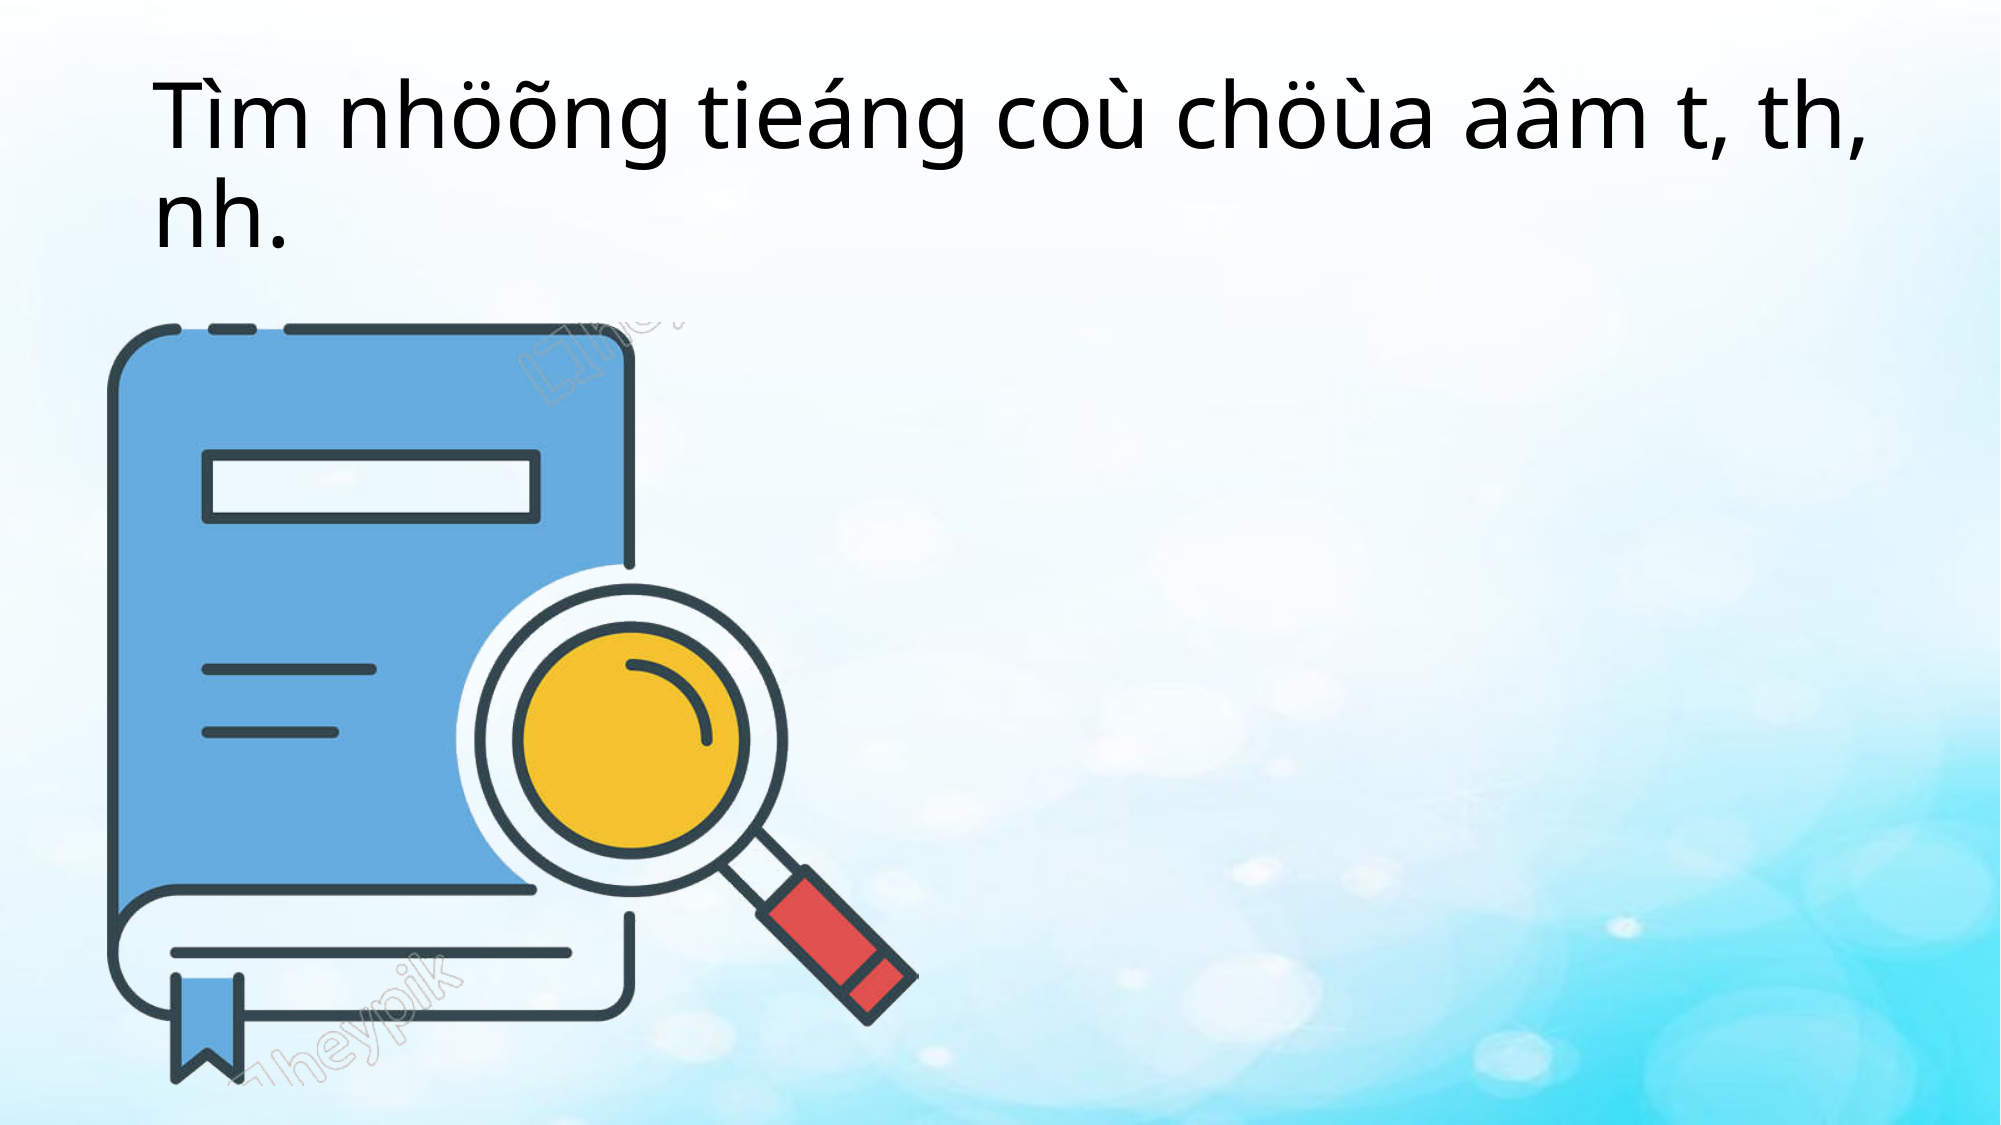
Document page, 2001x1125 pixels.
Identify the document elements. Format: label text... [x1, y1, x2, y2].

title Tìm nhöõng tieáng coù chöùa aâm t, th, nh. [137, 59, 1930, 278]
picture [0, 0, 2001, 1125]
